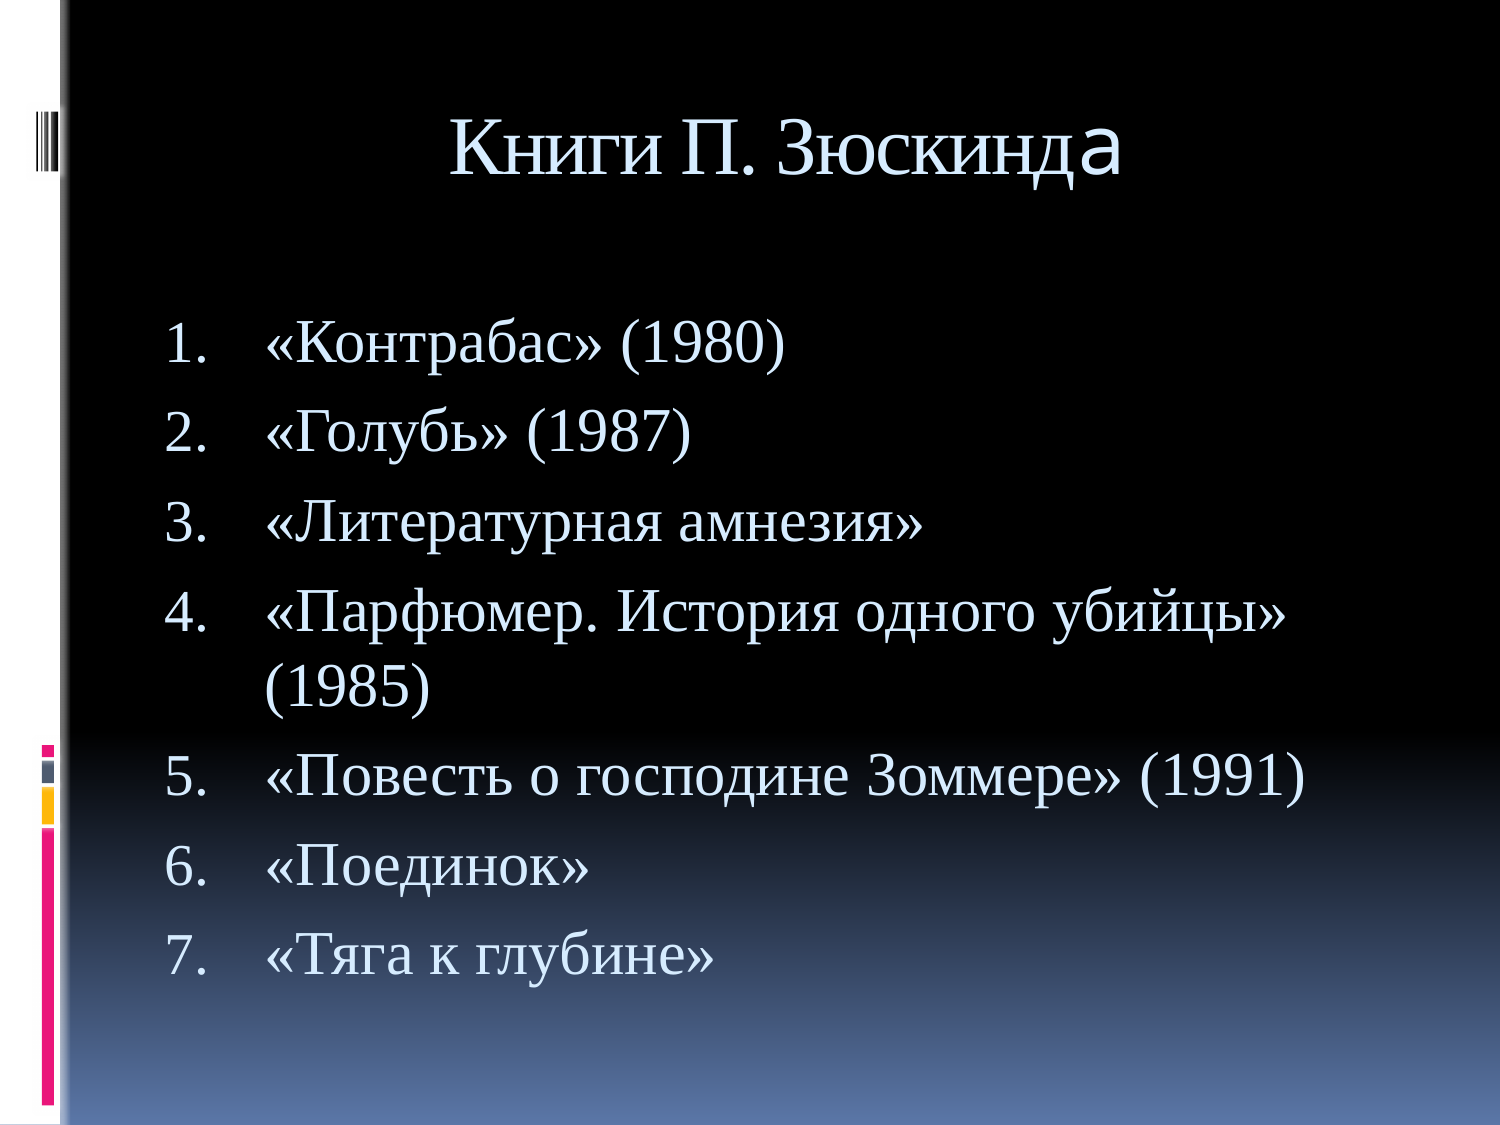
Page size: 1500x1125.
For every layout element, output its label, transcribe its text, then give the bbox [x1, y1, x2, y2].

title Книги П. Зюскинда [150, 83, 1425, 234]
list «Контрабас» (1980) «Голубь» (1987) «Литературная амнезия» «Парфюмер. История одного убийцы» (1985) «Повесть о господине Зоммере» (1991) «Поединок» «Тяга к глубине» [150, 292, 1425, 1043]
